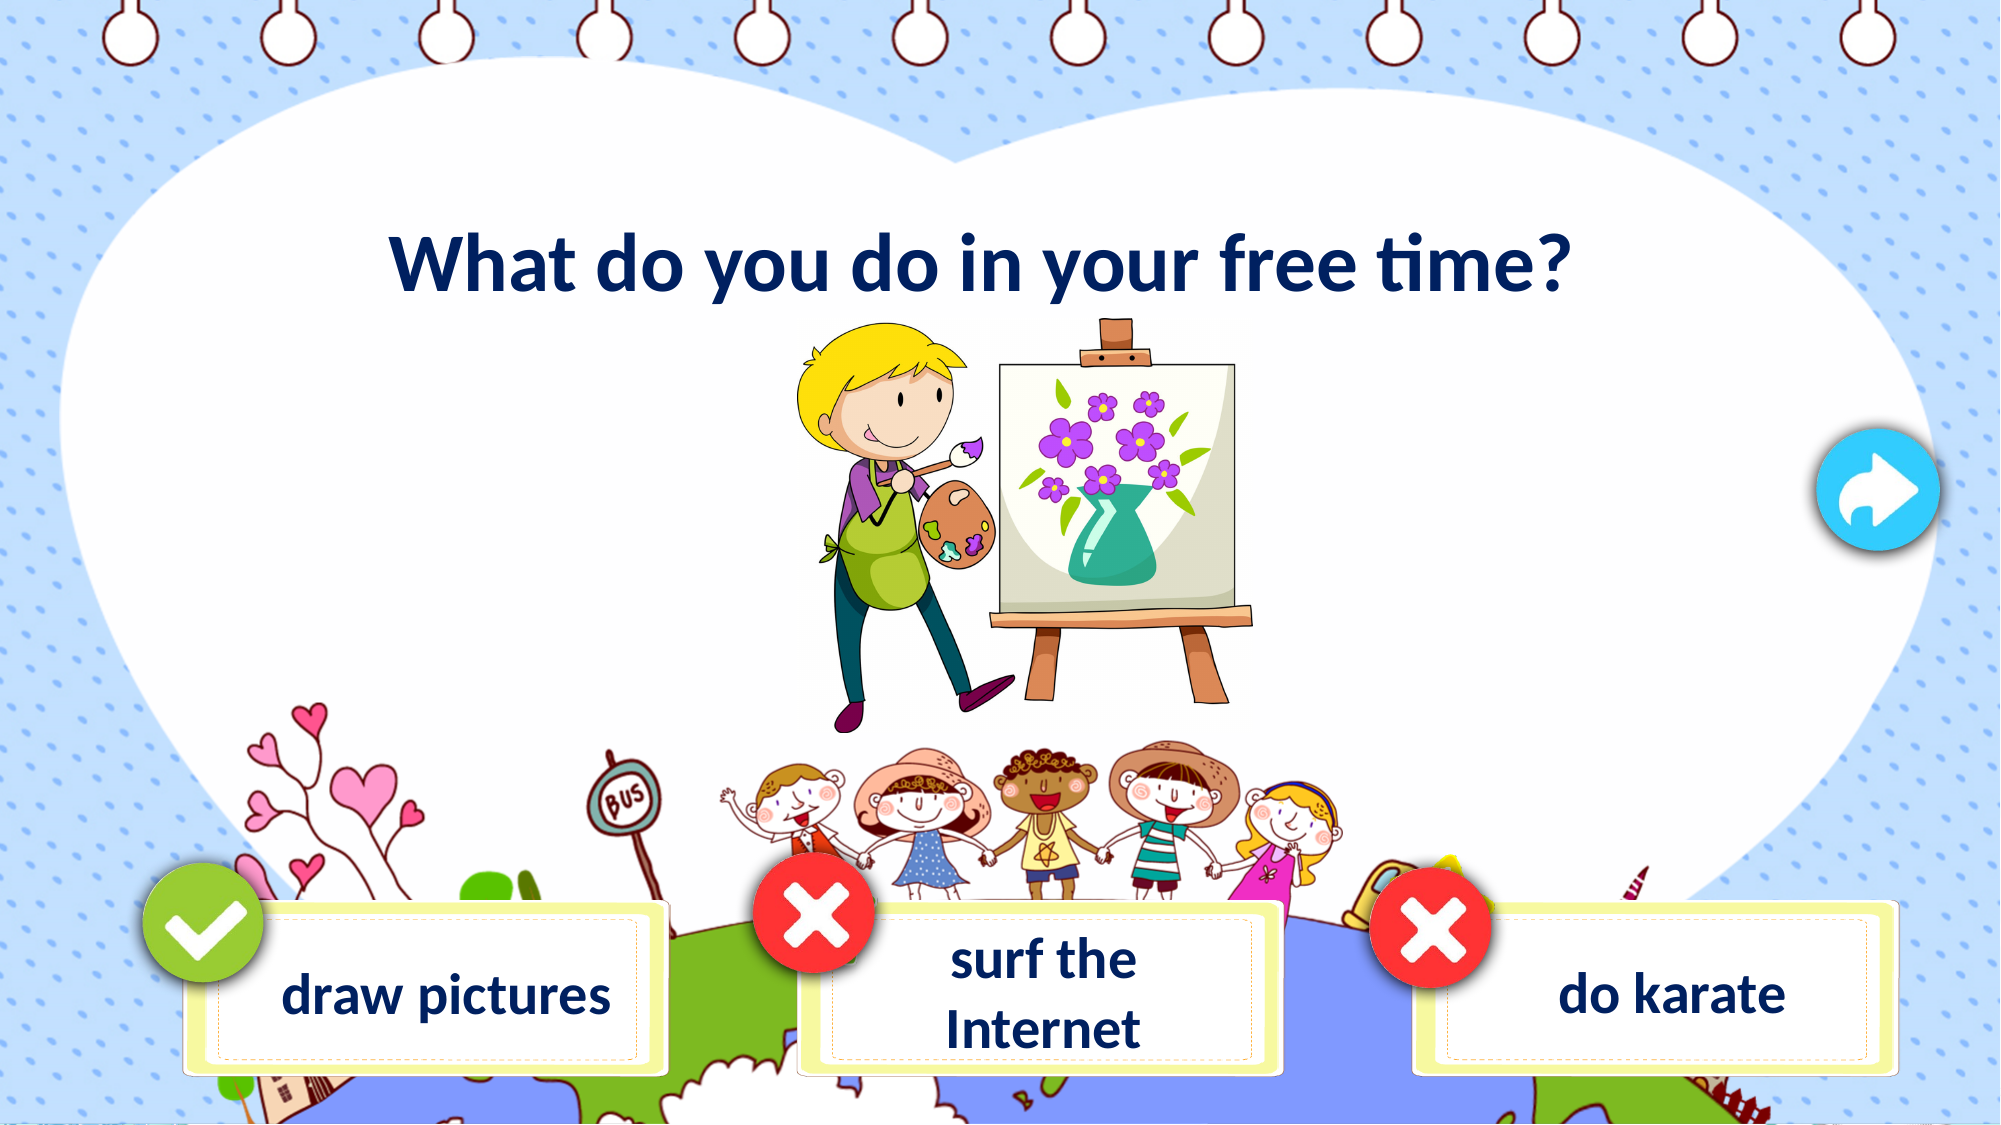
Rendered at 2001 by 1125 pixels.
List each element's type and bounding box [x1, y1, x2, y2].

picture [0, 0, 2001, 1125]
text_box [140, 860, 671, 1077]
text_box [1379, 850, 1901, 1077]
text_box [755, 850, 1286, 1077]
